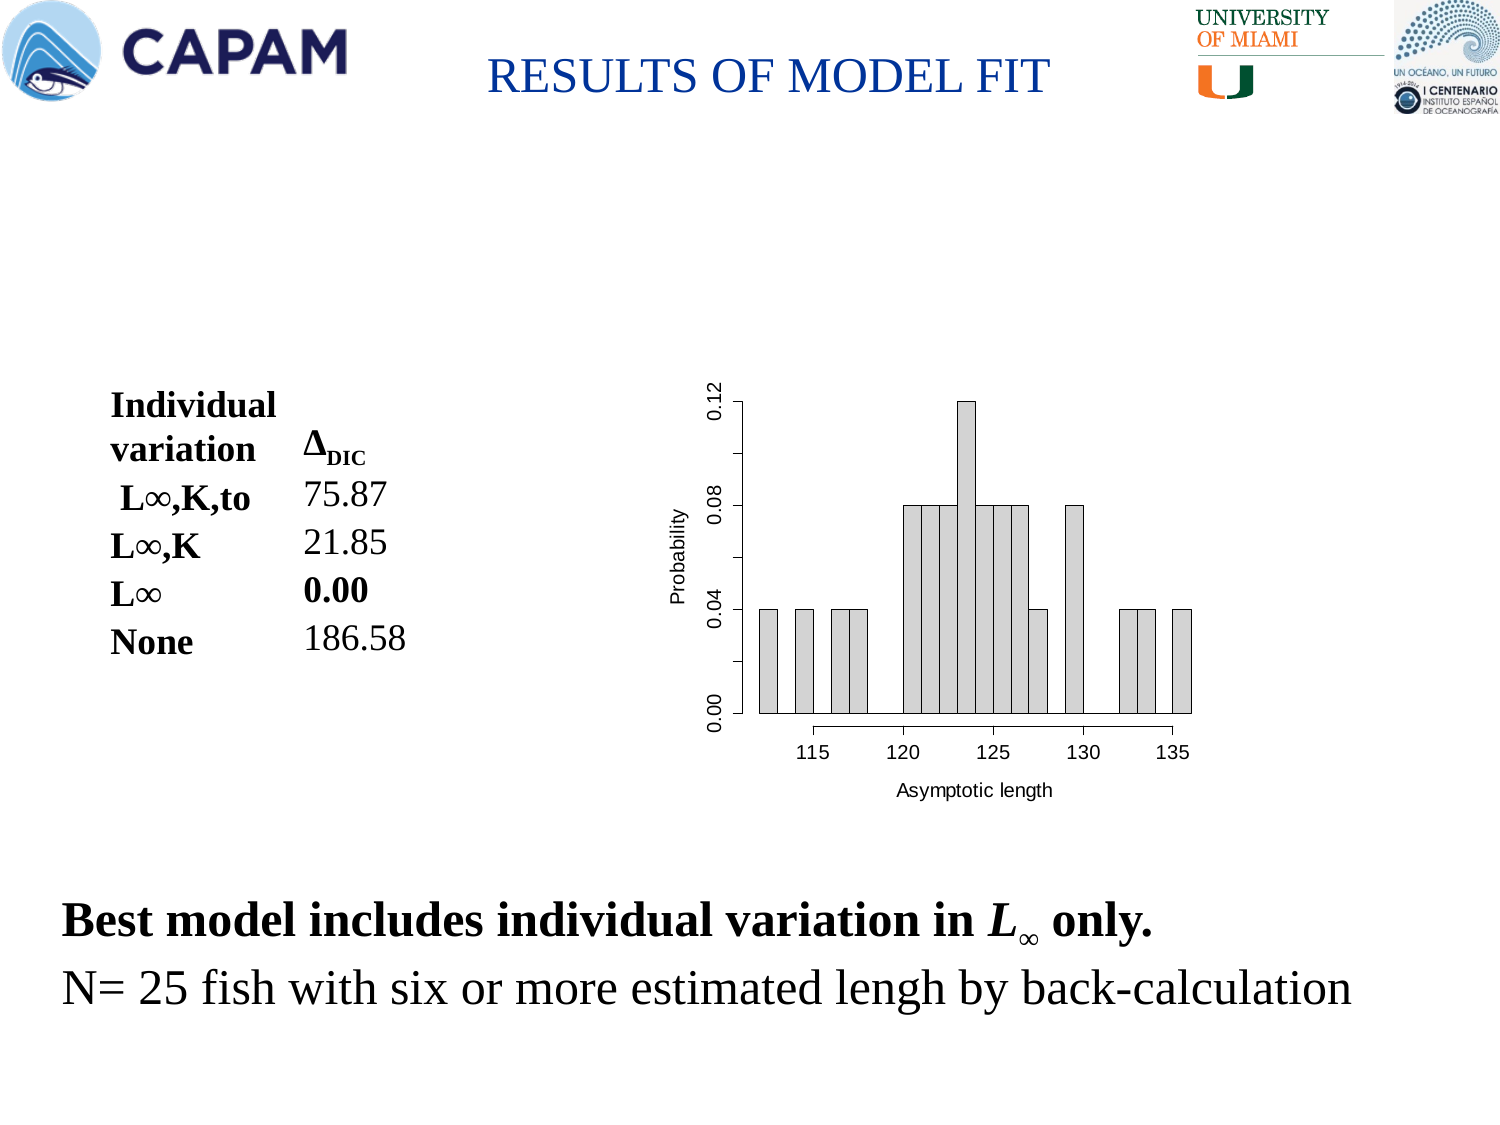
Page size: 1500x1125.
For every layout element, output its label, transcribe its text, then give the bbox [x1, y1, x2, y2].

table_cell 75.87 [293, 471, 484, 517]
table_cell 186.58 [293, 615, 484, 662]
table_header Individual variation [100, 374, 291, 469]
table_header ΔDIC [293, 374, 484, 469]
table_cell 0.00 [293, 567, 484, 613]
table_cell L∞,K [100, 519, 291, 565]
table_cell 21.85 [293, 519, 484, 565]
text_box Best model includes individual variation in L∞ only. N= 25 fish with six or more estimated lengh by back-calculation [46, 878, 1407, 1082]
table_cell L∞ [100, 567, 291, 613]
picture [0, 0, 349, 103]
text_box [1186, 0, 1500, 117]
table_cell L∞,K,to [100, 471, 291, 517]
text_box RESULTS OF MODEL FIT [472, 35, 1066, 110]
table_cell None [100, 615, 291, 662]
picture [666, 314, 1246, 819]
